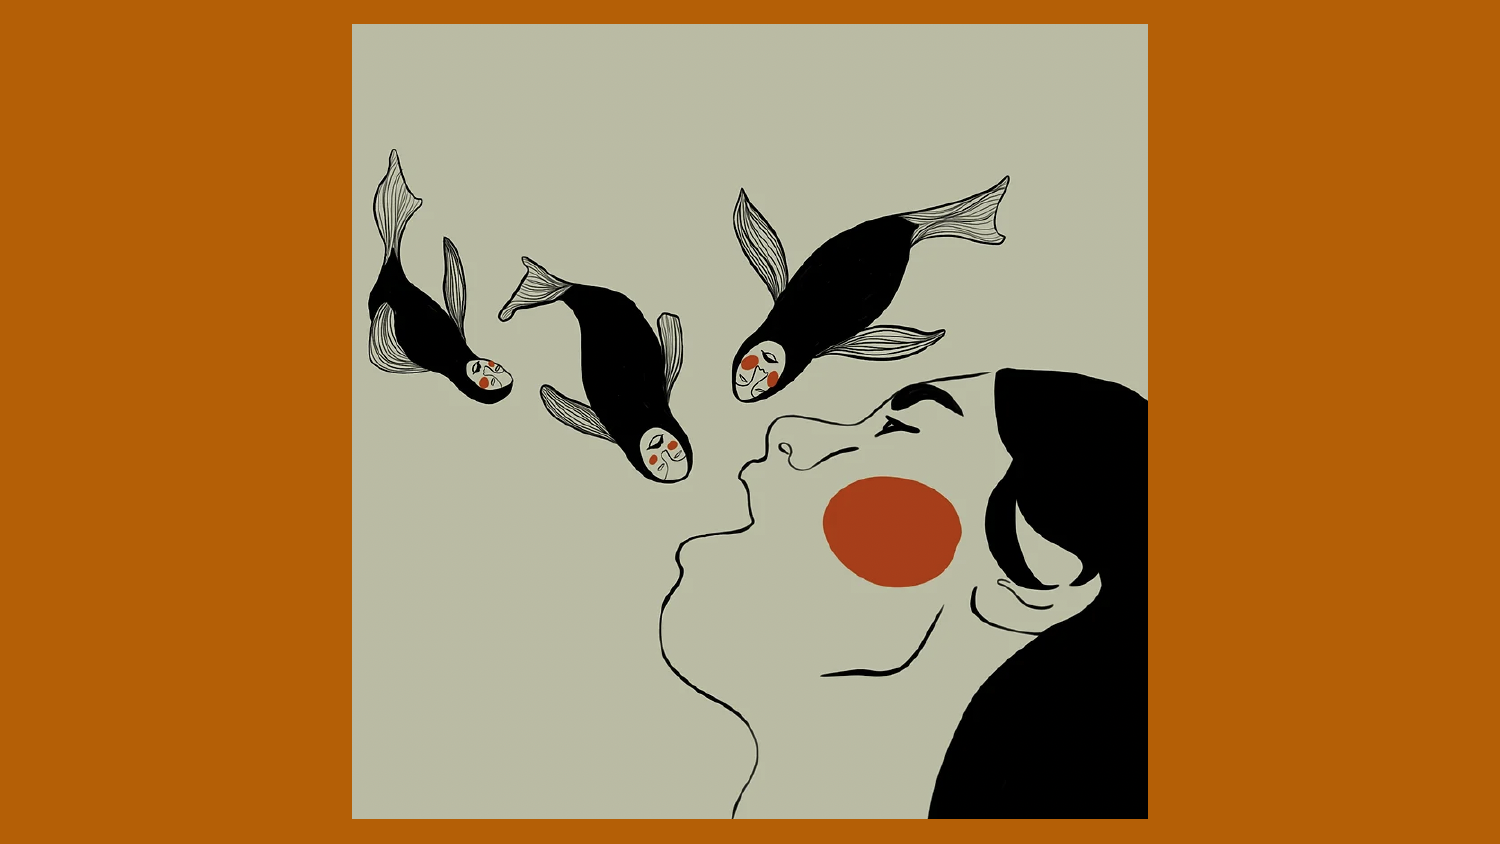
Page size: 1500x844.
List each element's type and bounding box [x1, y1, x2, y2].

picture [351, 24, 1148, 819]
